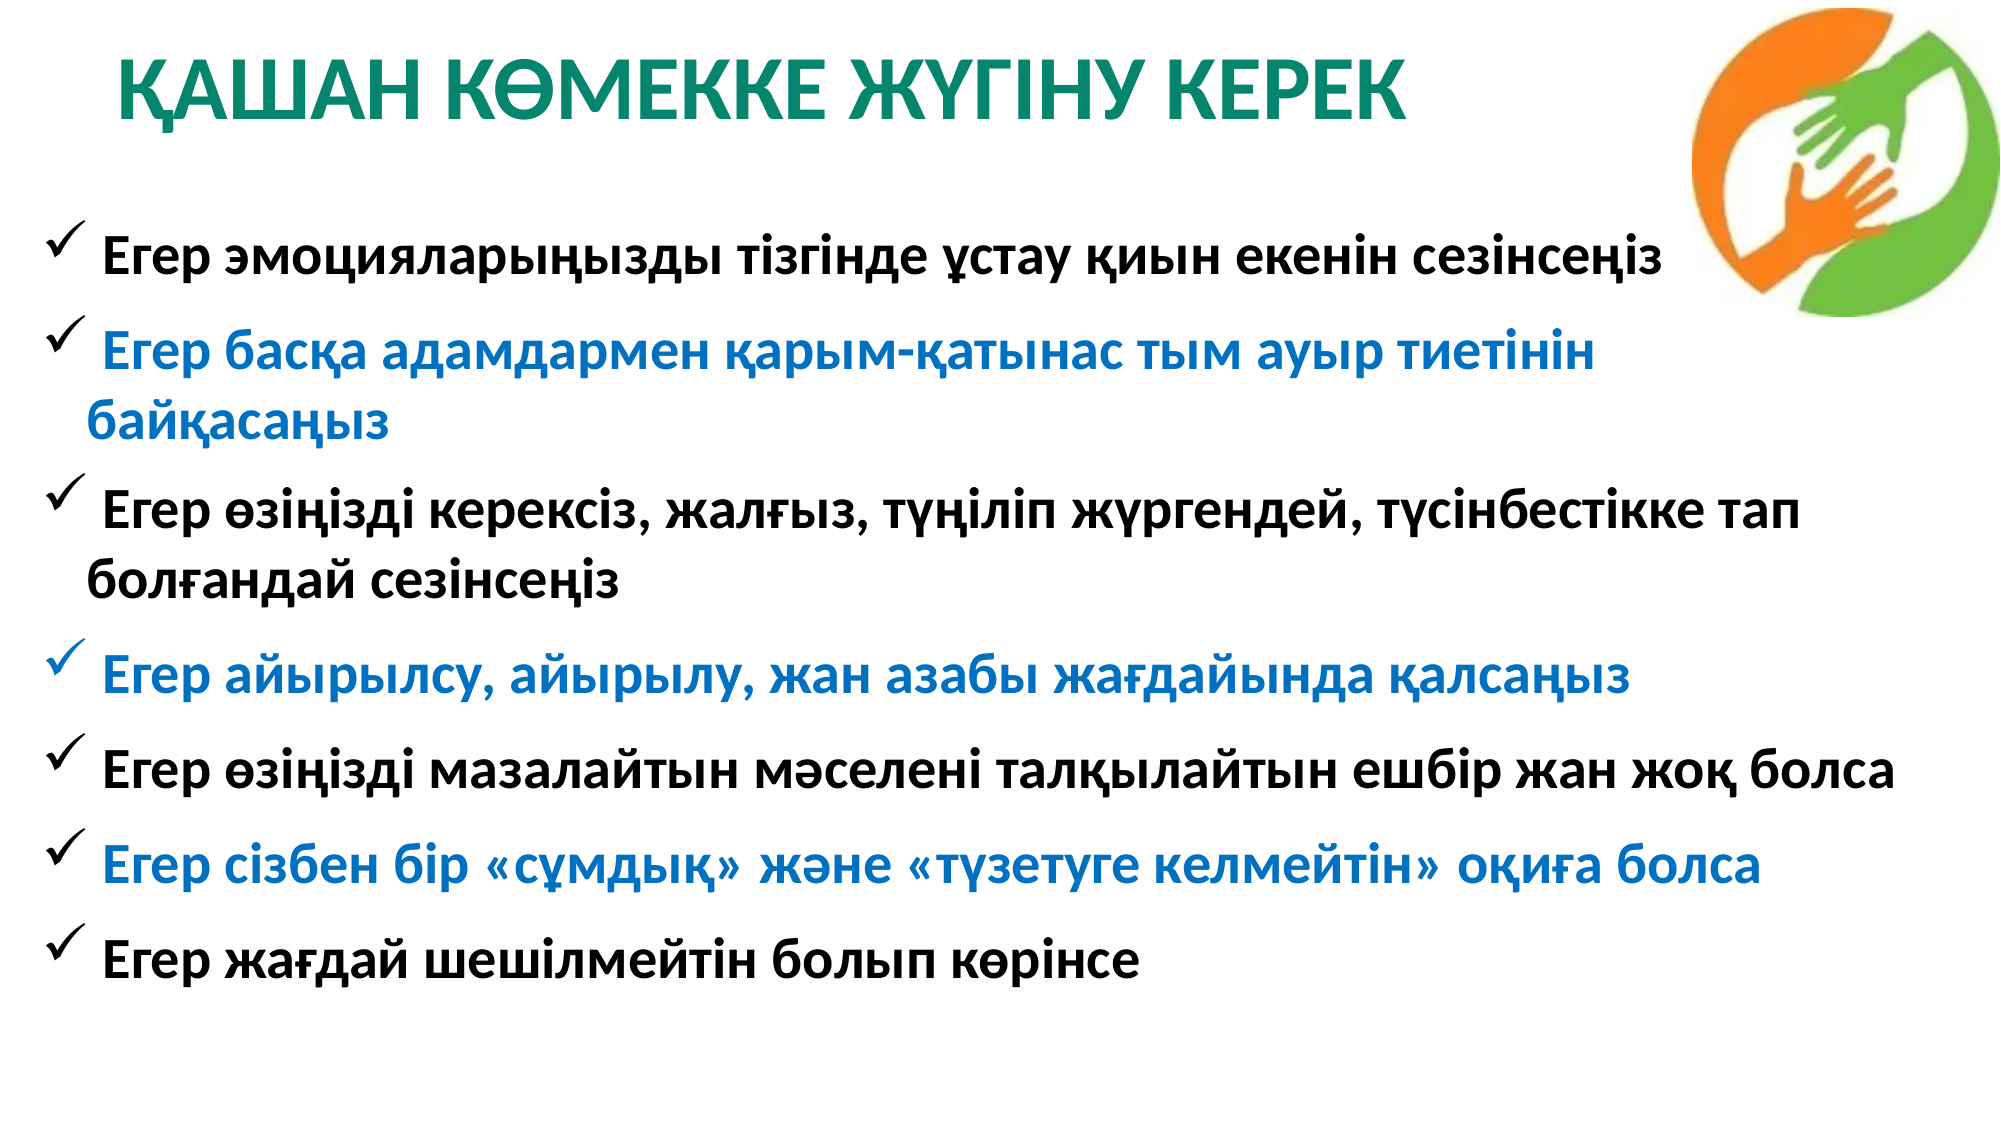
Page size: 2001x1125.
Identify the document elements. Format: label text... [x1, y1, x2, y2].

list Егер эмоцияларыңызды тізгінде ұстау қиын екенін сезінсеңіз Егер басқа адамдармен қарым-қатынас тым ауыр тиетінін байқасаңыз [26, 208, 1783, 462]
title ҚАШАН КӨМЕККЕ ЖҮГІНУ КЕРЕК [26, 0, 1500, 181]
text_box Егер өзіңізді керексіз, жалғыз, түңіліп жүргендей, түсінбестікке тап болғандай сезінсеңіз Егер айырылсу, айырылу, жан азабы жағдайында қалсаңыз Егер өзіңізді мазалайтын мәселені талқылайтын ешбір жан жоқ болса Егер сізбен бір «сұмдық» және «түзетуге келмейтін» оқиға болса Егер жағдай шешілмейтін болып көрінсе [26, 462, 1974, 1054]
picture [1692, 8, 2000, 317]
